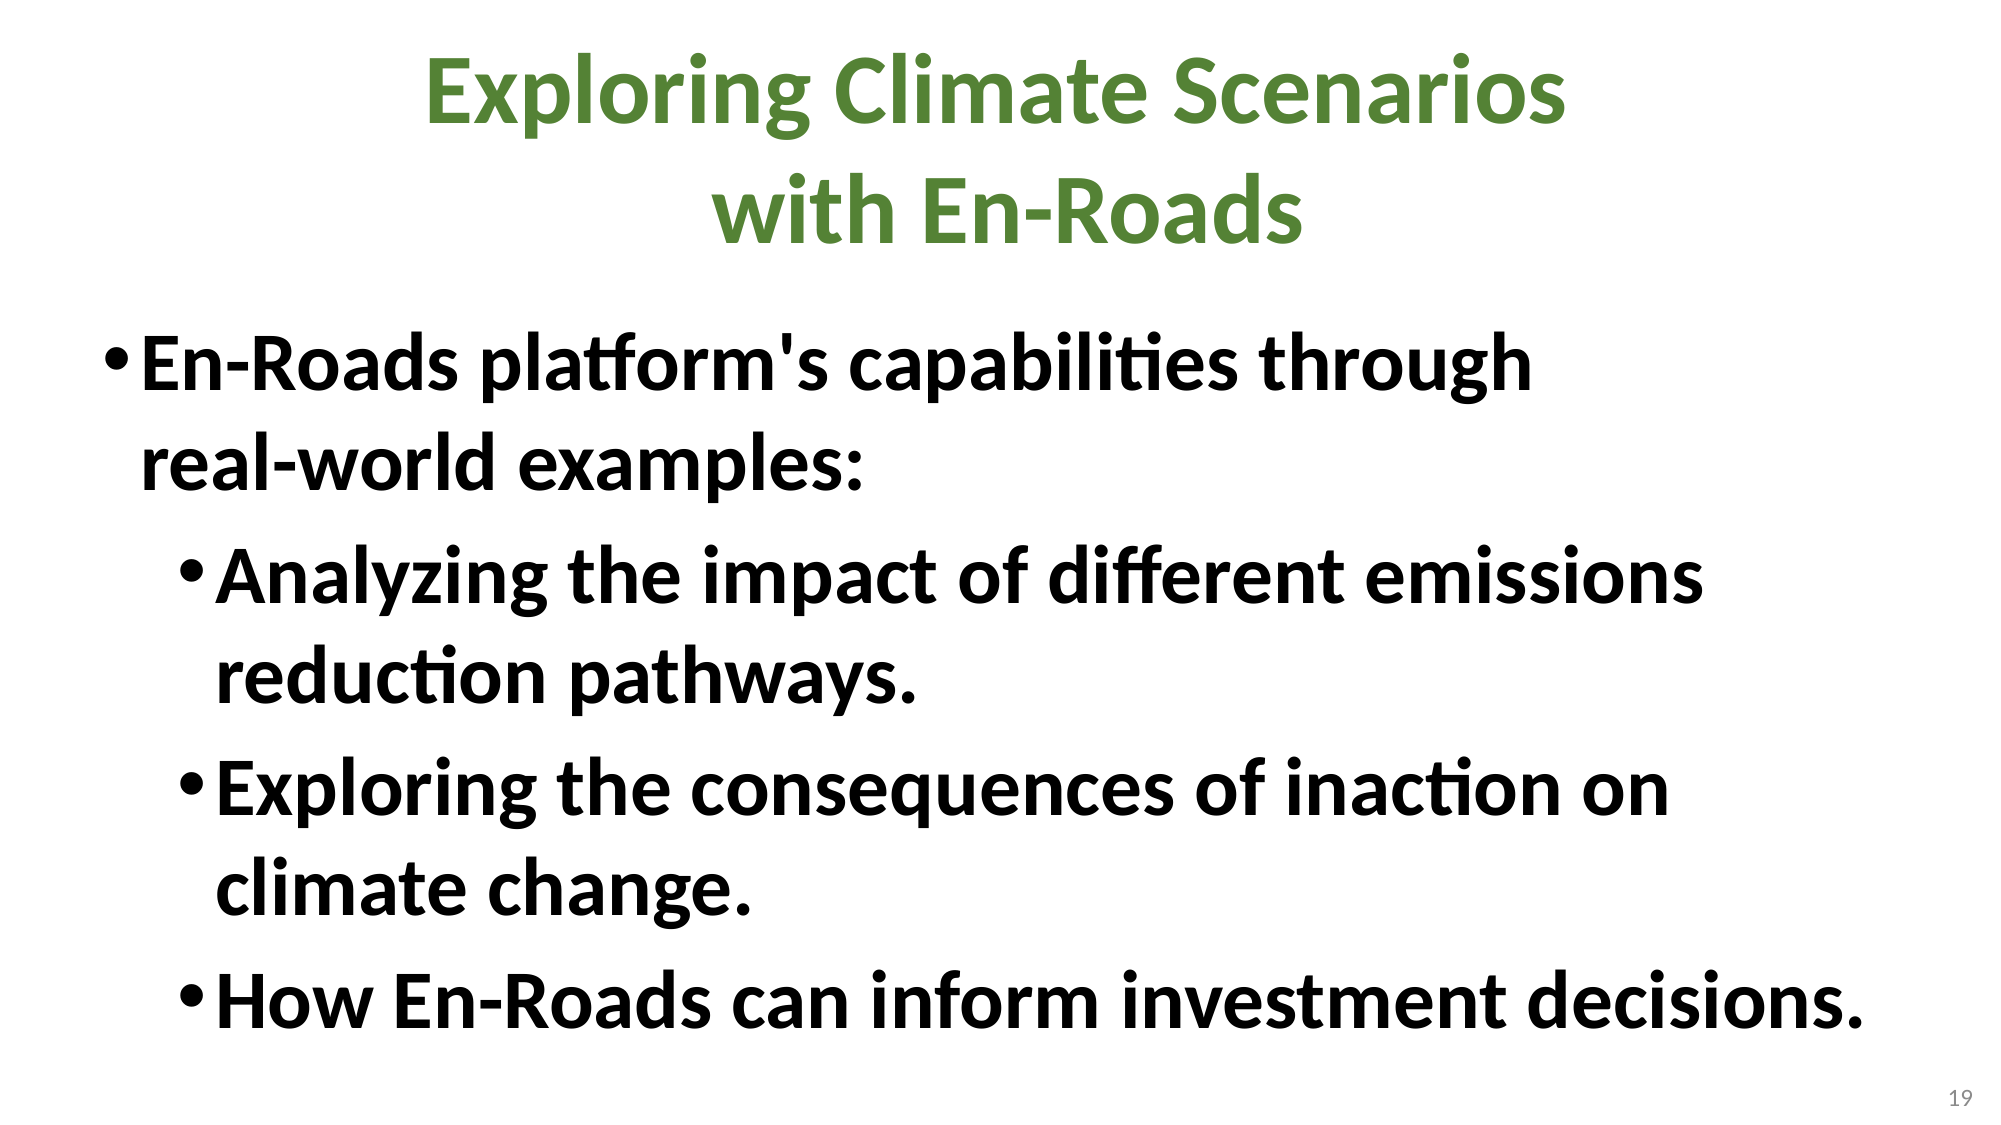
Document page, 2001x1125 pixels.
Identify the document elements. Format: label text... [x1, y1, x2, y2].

slide_number 19 [1830, 1076, 1989, 1116]
title Exploring Climate Scenarios with En-Roads [87, 22, 1929, 266]
list En-Roads platform's capabilities through real-world examples: Analyzing the impact of different emissions reduction pathways. Exploring the consequences of inaction on climate change. How En-Roads can inform investment decisions. [87, 299, 1892, 1077]
